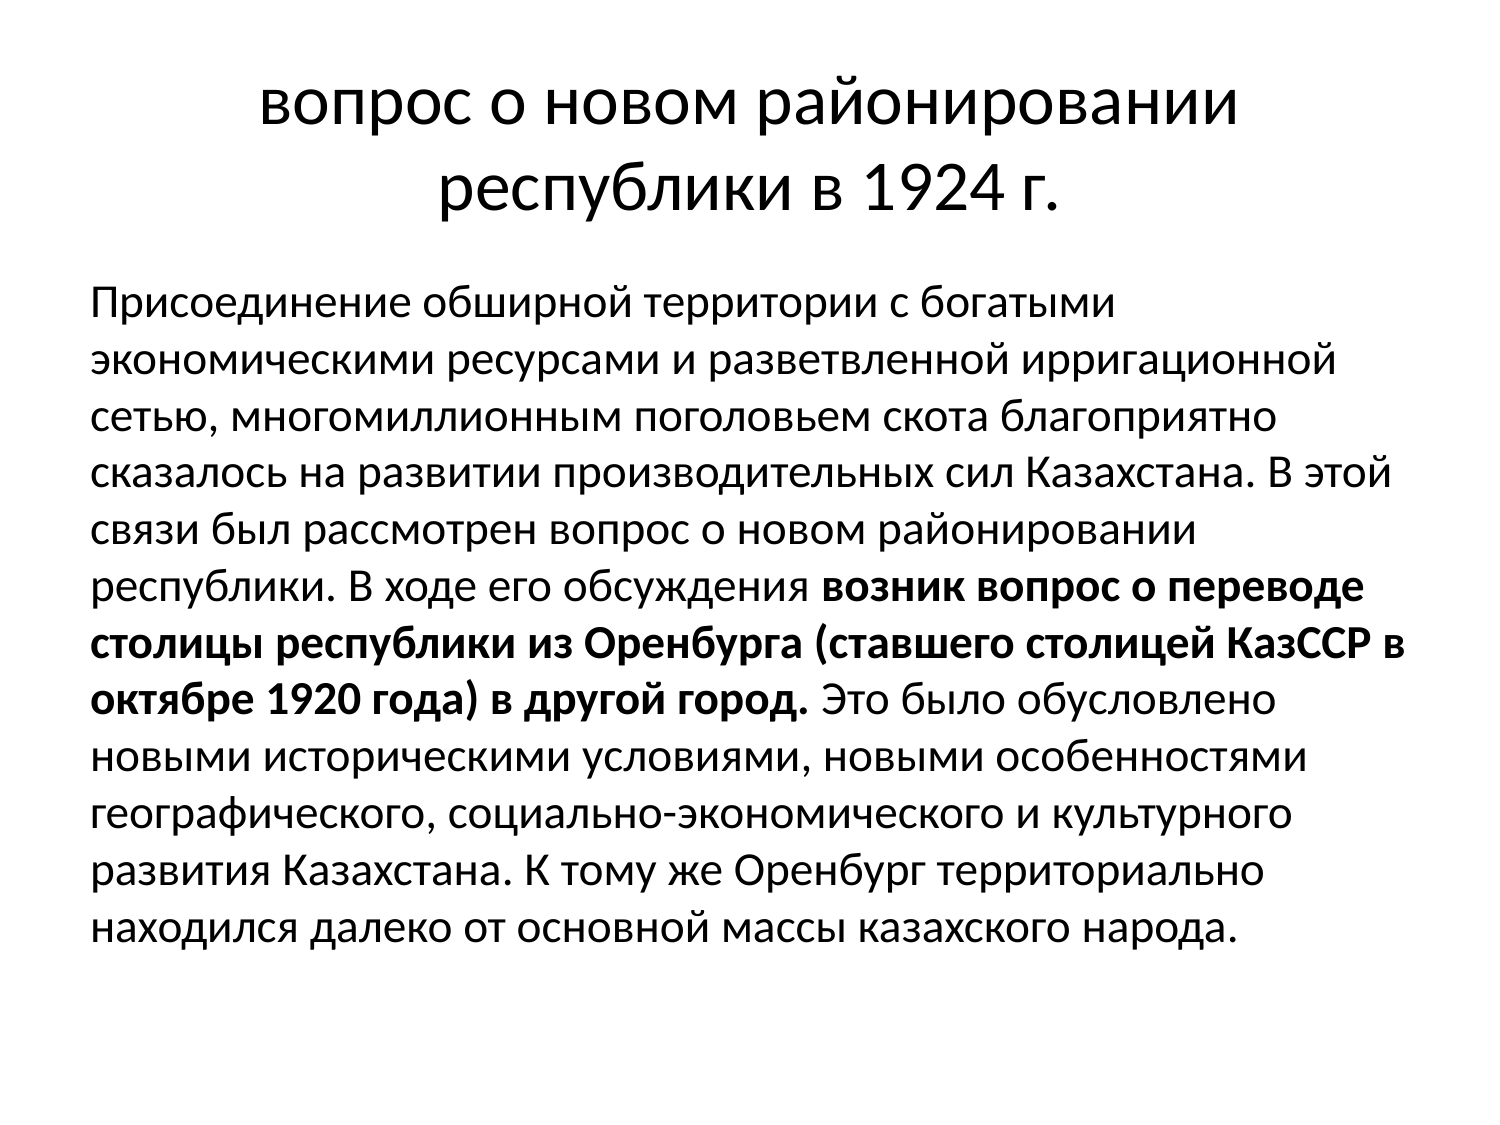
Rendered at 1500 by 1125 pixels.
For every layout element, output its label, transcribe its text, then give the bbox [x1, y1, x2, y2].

title вопрос о новом районировании республики в 1924 г. [75, 45, 1425, 233]
list Присоединение обширной территории с богатыми экономическими ресурсами и разветвленной ирригационной сетью, многомиллионным поголовьем скота благоприятно сказалось на развитии производительных сил Казахстана. В этой связи был рассмотрен вопрос о новом районировании республики. В ходе его обсуждения возник вопрос о переводе столицы республики из Оренбурга (ставшего столицей КазССР в октябре 1920 года) в другой город. Это было обусловлено новыми историческими условиями, новыми особенностями географического, социально-экономического и культурного развития Казахстана. К тому же Оренбург территориально находился далеко от основной массы казахского народа. [75, 262, 1425, 1005]
